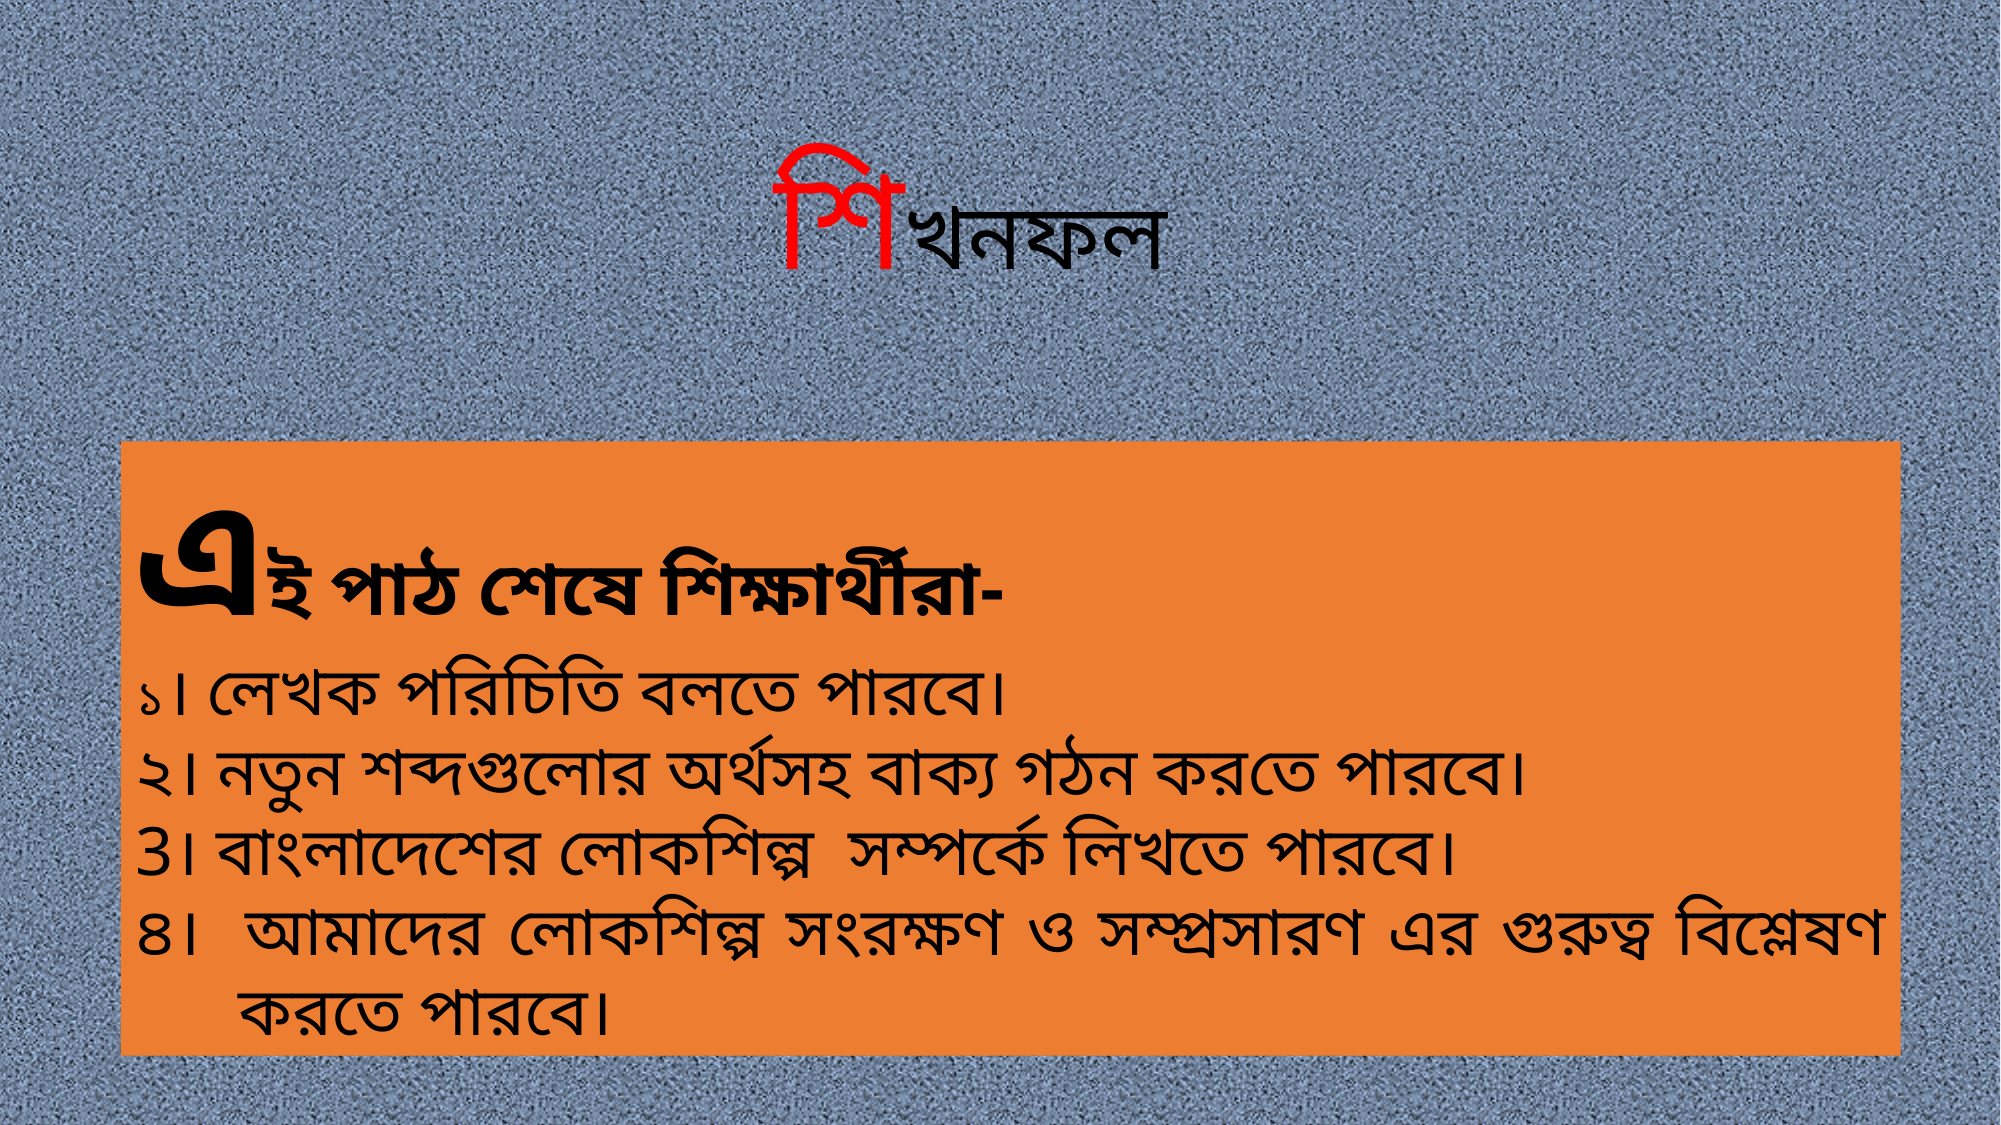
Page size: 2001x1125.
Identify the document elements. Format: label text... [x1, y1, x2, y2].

footer ABDULLAH AT TARIQ [662, 1042, 1338, 1103]
text_box শিখনফল [759, 124, 1183, 305]
text_box এই পাঠ শেষে শিক্ষার্থীরা- ১। লেখক পরিচিতি বলতে পারবে। ২। নতুন শব্দগুলোর অর্থসহ বাক্য গঠন করতে পারবে। 3। বাংলাদেশের লোকশিল্প সম্পর্কে লিখতে পারবে। ৪। আমাদের লোকশিল্প সংরক্ষণ ও সম্প্রসারণ এর গুরুত্ব বিশ্লেষণ করতে পারবে। [120, 441, 1901, 1056]
